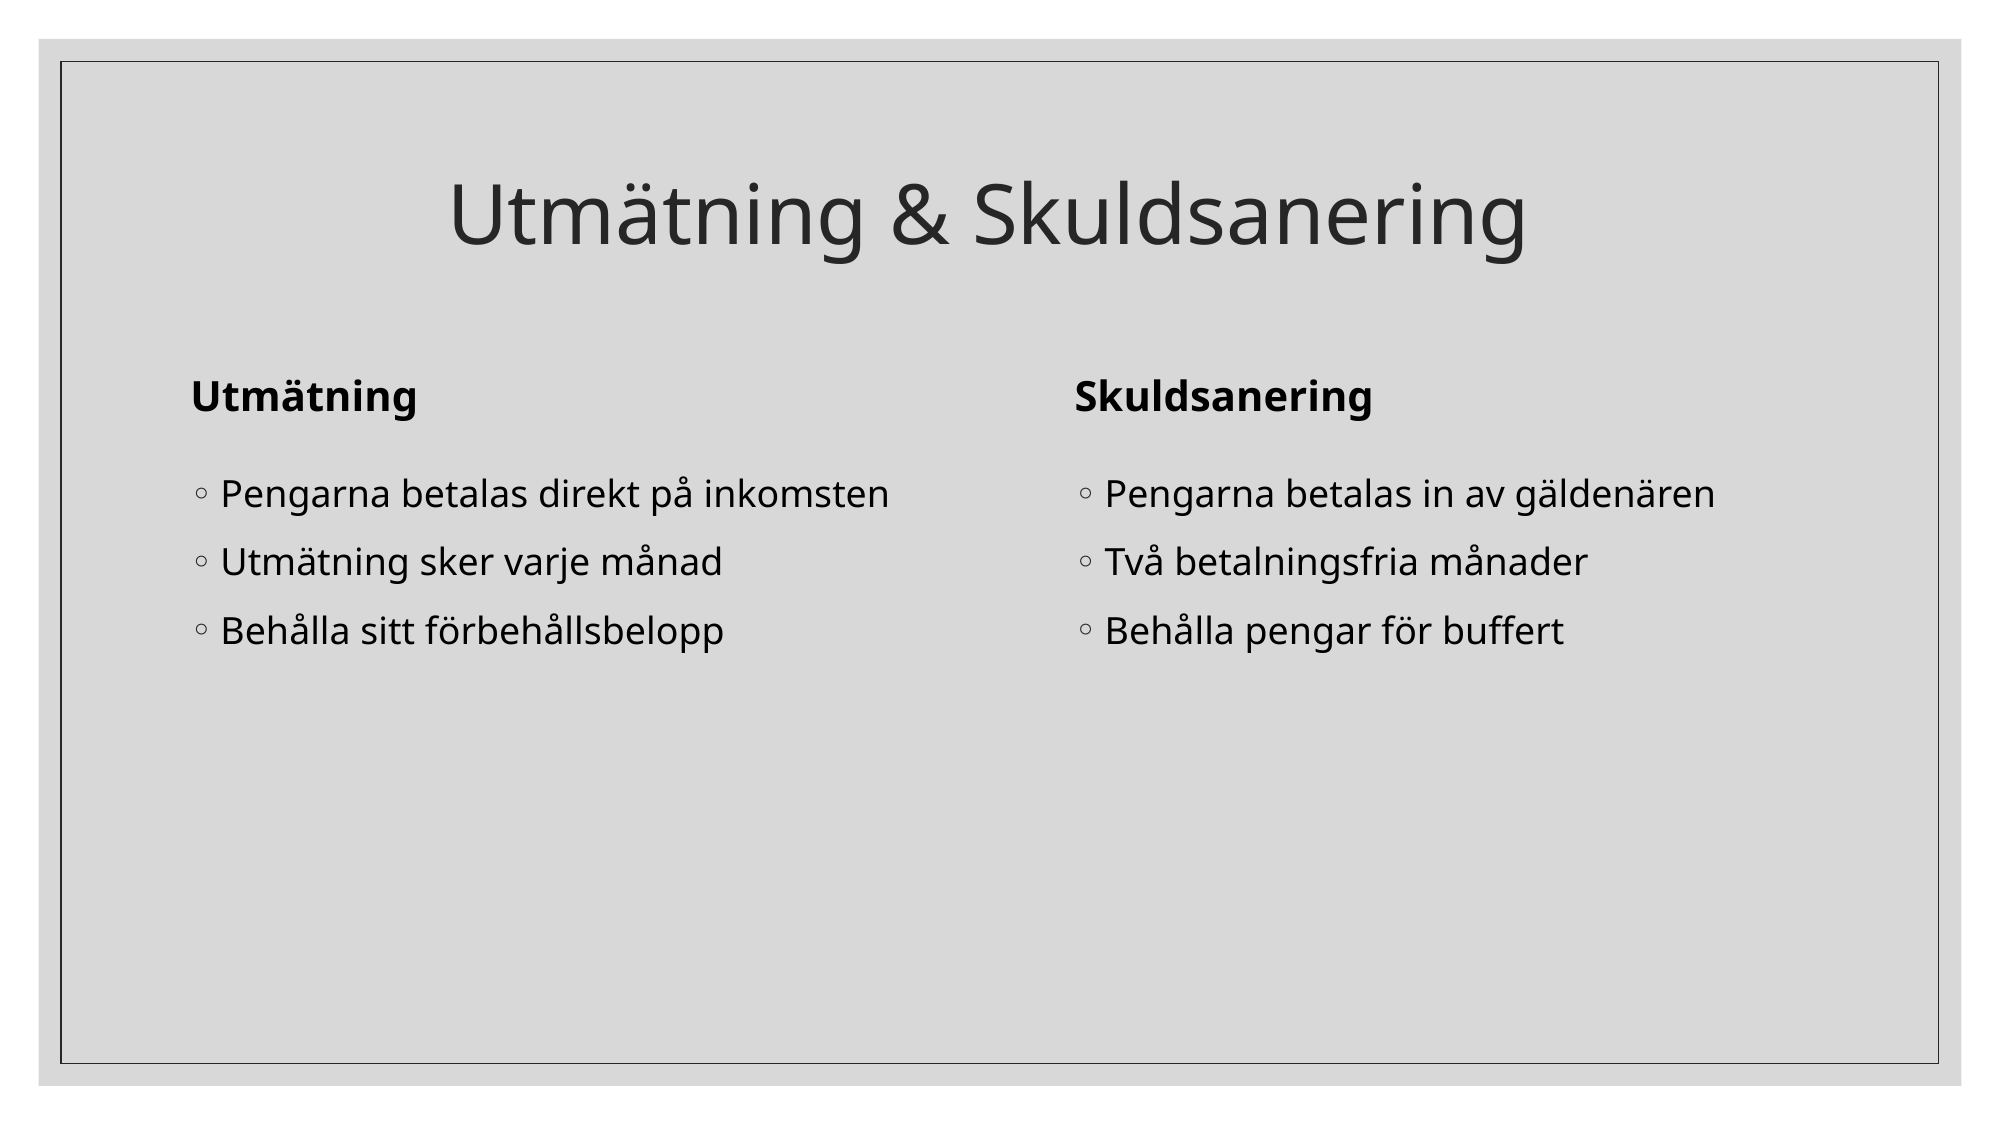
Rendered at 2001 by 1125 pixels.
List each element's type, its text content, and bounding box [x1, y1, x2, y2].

list Utmätning [175, 340, 941, 446]
list Pengarna betalas direkt på inkomsten Utmätning sker varje månad Behålla sitt förbehållsbelopp [175, 458, 941, 978]
list Skuldsanering [1059, 340, 1825, 446]
list Pengarna betalas in av gäldenären Två betalningsfria månader Behålla pengar för buffert [1059, 458, 1825, 978]
title Utmätning & Skuldsanering [174, 105, 1825, 331]
